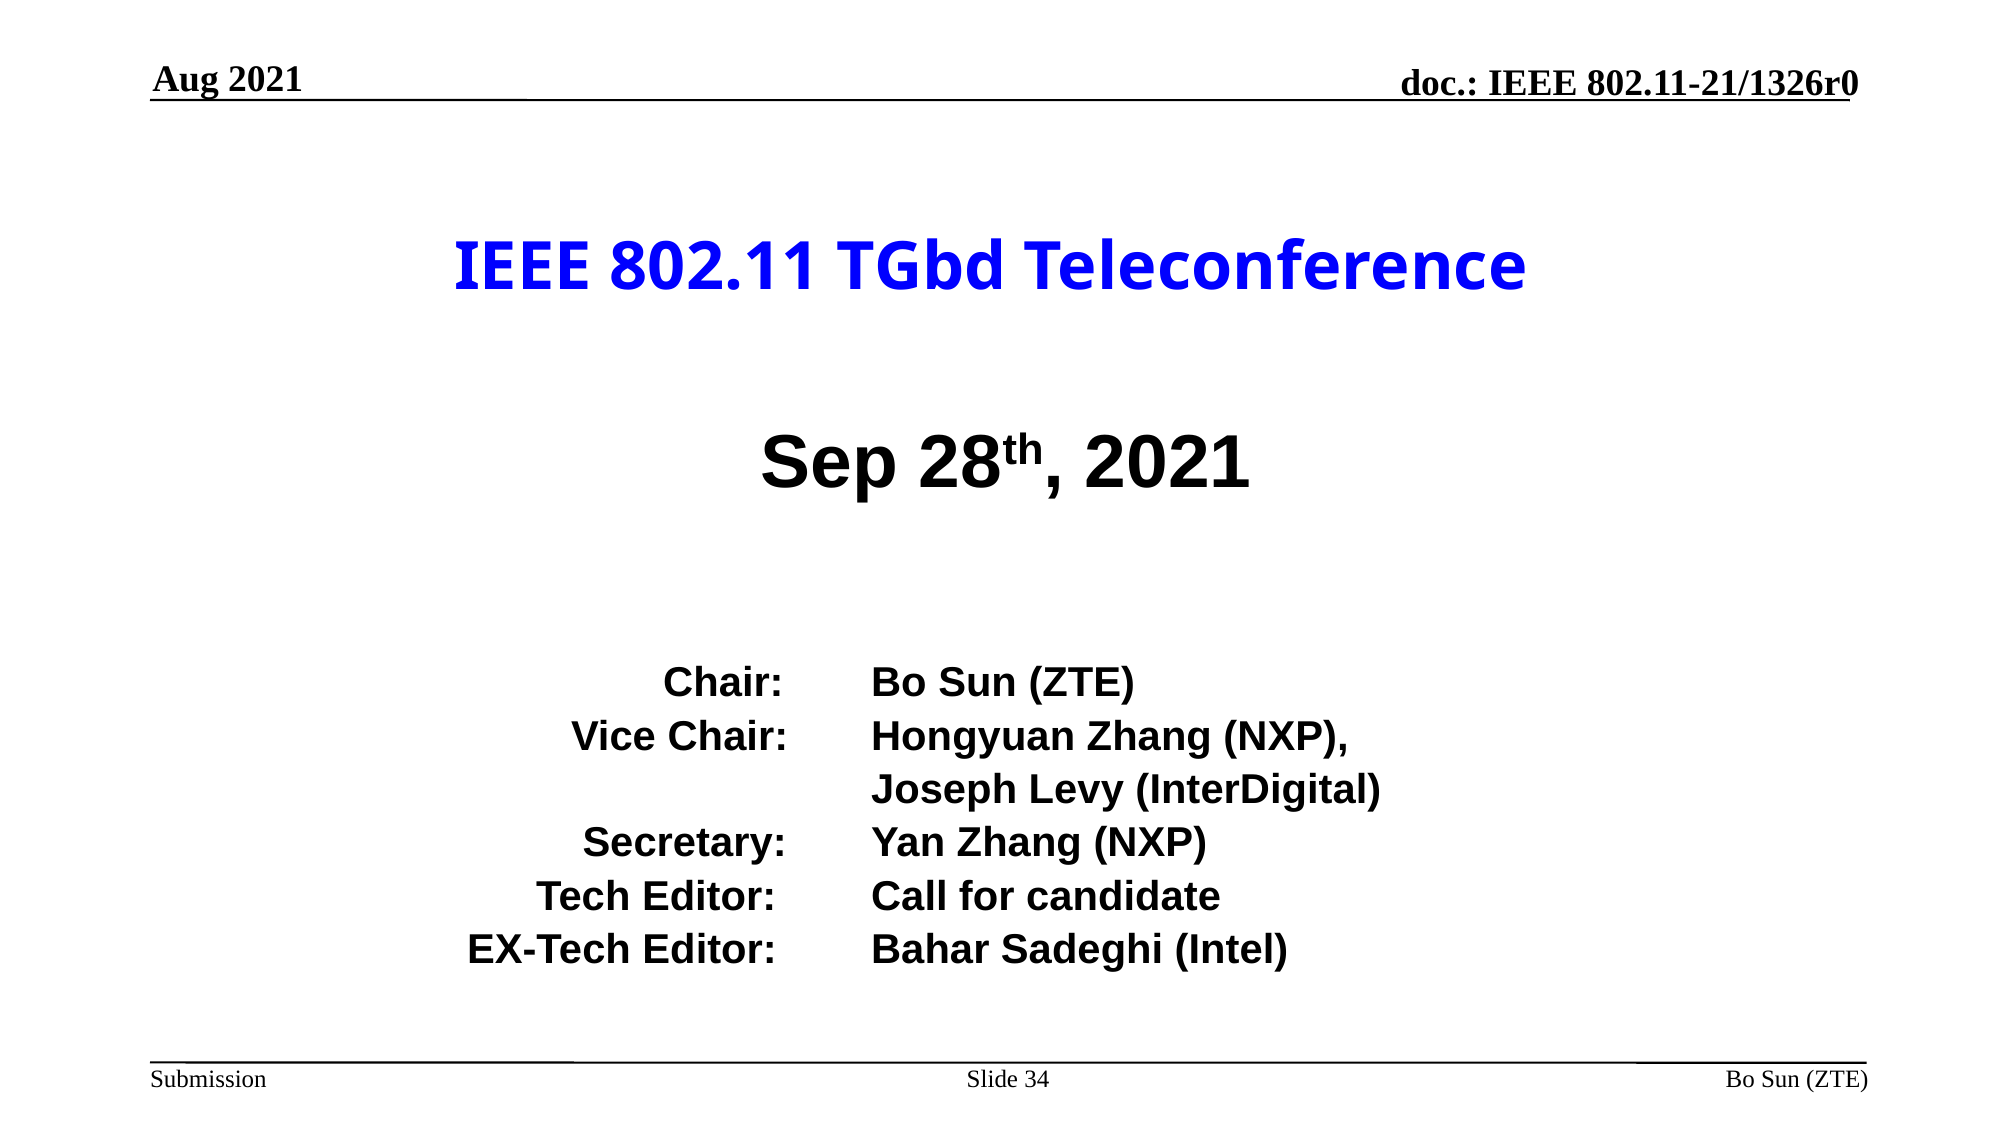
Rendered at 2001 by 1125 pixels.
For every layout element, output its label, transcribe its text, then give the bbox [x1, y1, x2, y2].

footer Bo Sun (ZTE) [1171, 1061, 1869, 1093]
title IEEE 802.11 TGbd Teleconference [287, 112, 1695, 349]
text_box Sep 28th, 2021 Chair: Bo Sun (ZTE) Vice Chair: Hongyuan Zhang (NXP), Joseph Levy (InterDigital) Secretary: Yan Zhang (NXP) Tech Editor: Call for candidate EX-Tech Editor: Bahar Sadeghi (Intel) [200, 349, 1813, 1027]
slide_number Slide 34 [949, 1061, 1067, 1123]
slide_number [152, 54, 563, 100]
